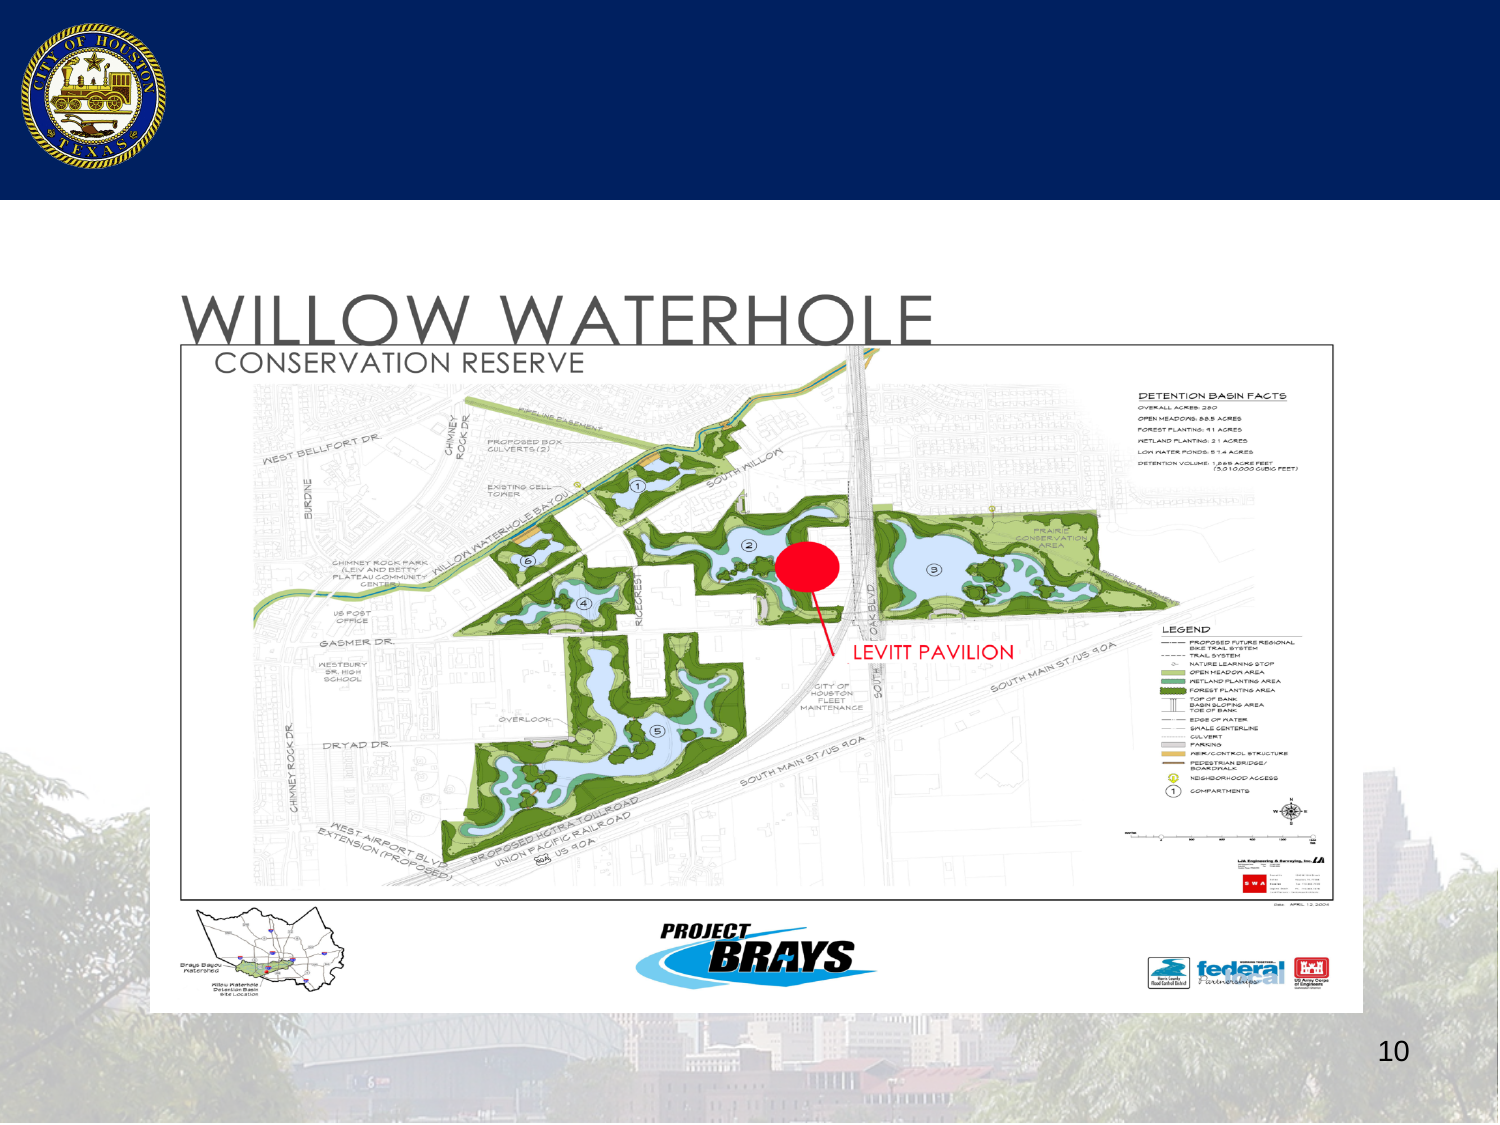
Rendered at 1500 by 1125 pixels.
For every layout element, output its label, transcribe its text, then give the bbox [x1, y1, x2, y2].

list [149, 249, 1363, 1013]
picture [14, 18, 171, 174]
slide_number 10 [1074, 1024, 1426, 1103]
